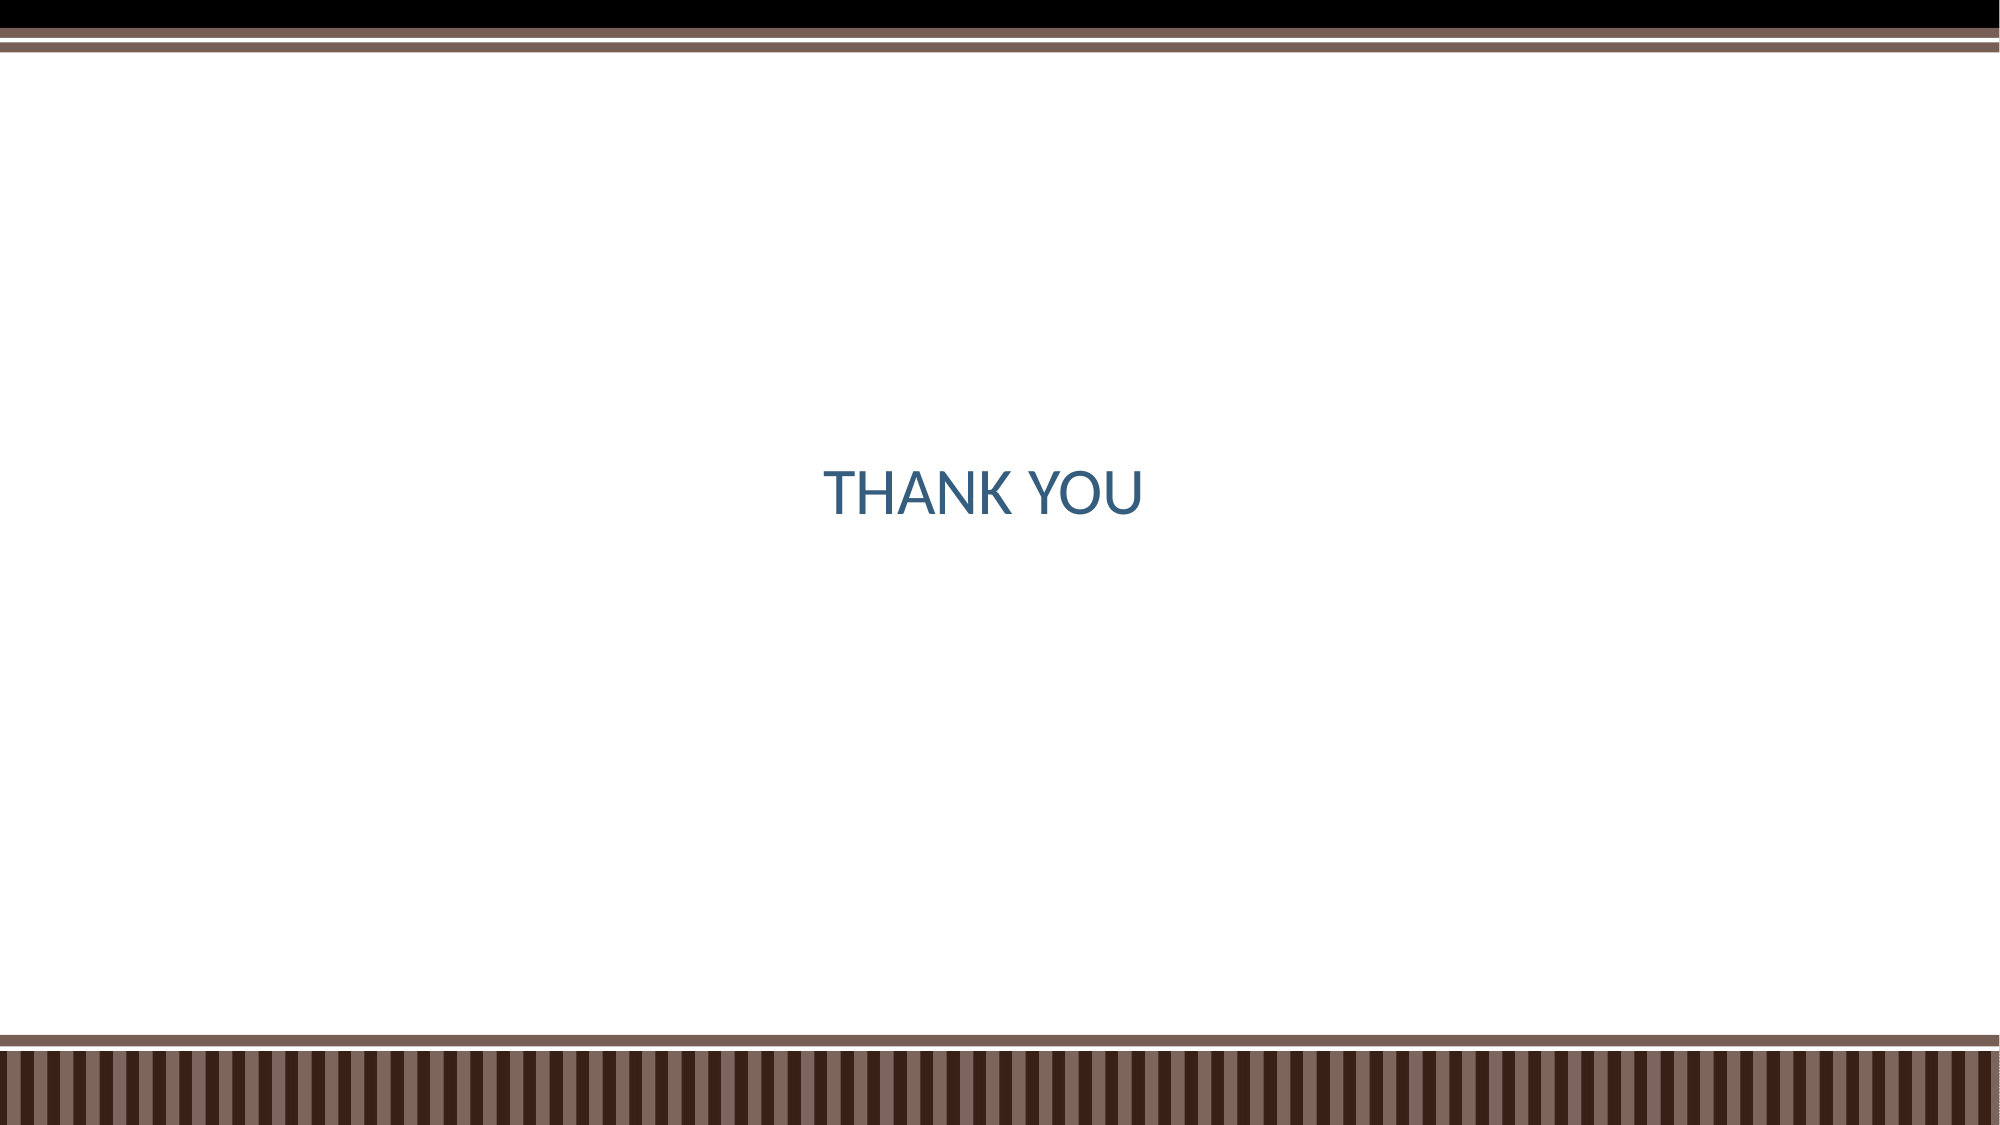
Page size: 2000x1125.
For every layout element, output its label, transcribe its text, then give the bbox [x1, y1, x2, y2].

title THANK YOU [208, 361, 1709, 537]
